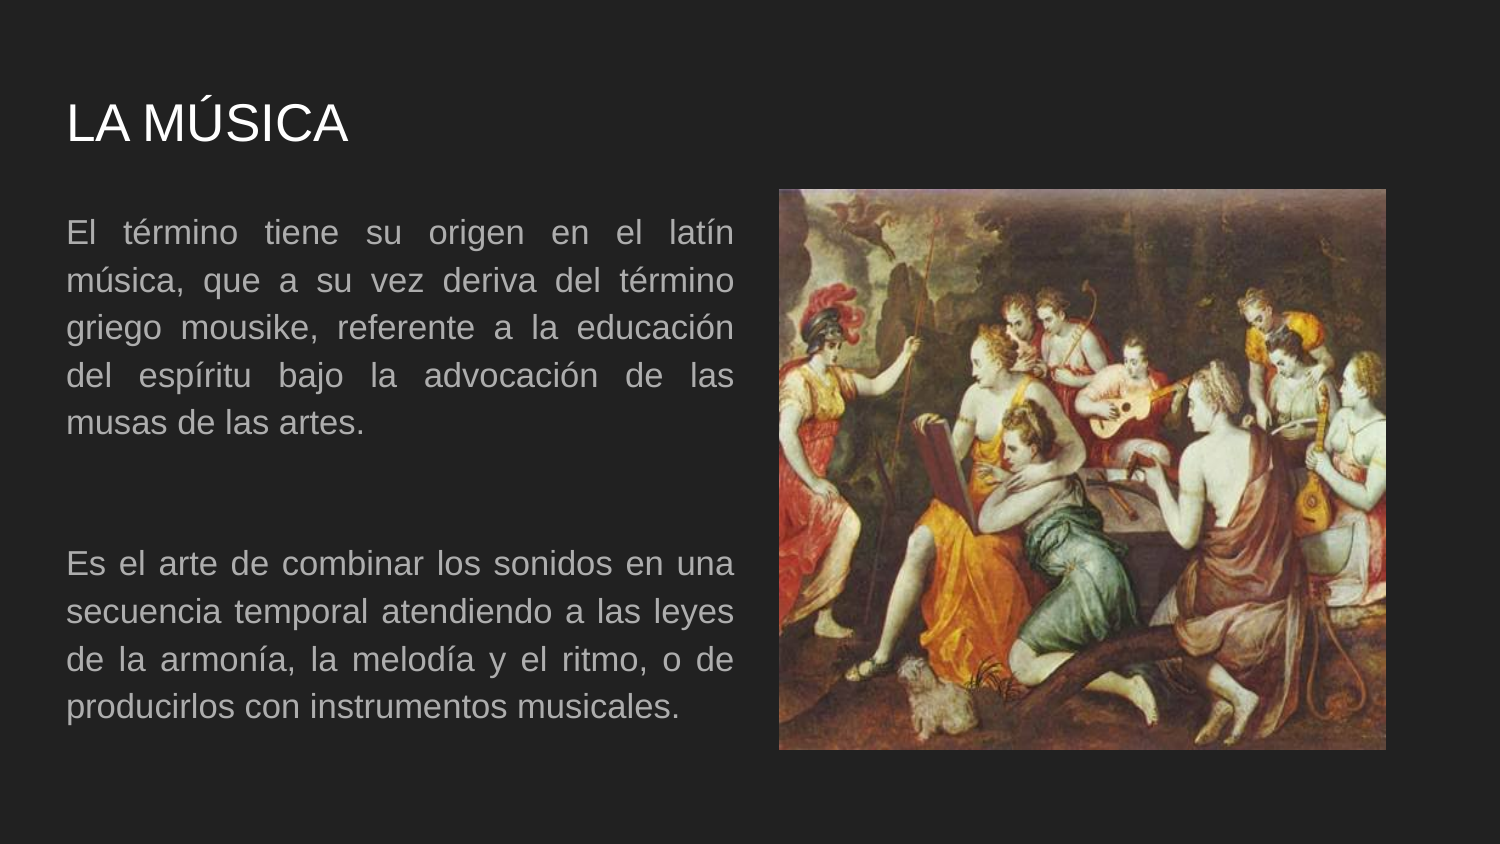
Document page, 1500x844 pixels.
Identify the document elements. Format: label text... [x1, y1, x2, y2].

title LA MÚSICA [51, 72, 1449, 167]
picture [779, 189, 1386, 750]
list El término tiene su origen en el latín música, que a su vez deriva del término griego mousike, referente a la educación del espíritu bajo la advocación de las musas de las artes. Es el arte de combinar los sonidos en una secuencia temporal atendiendo a las leyes de la armonía, la melodía y el ritmo, o de producirlos con instrumentos musicales. [51, 189, 750, 750]
